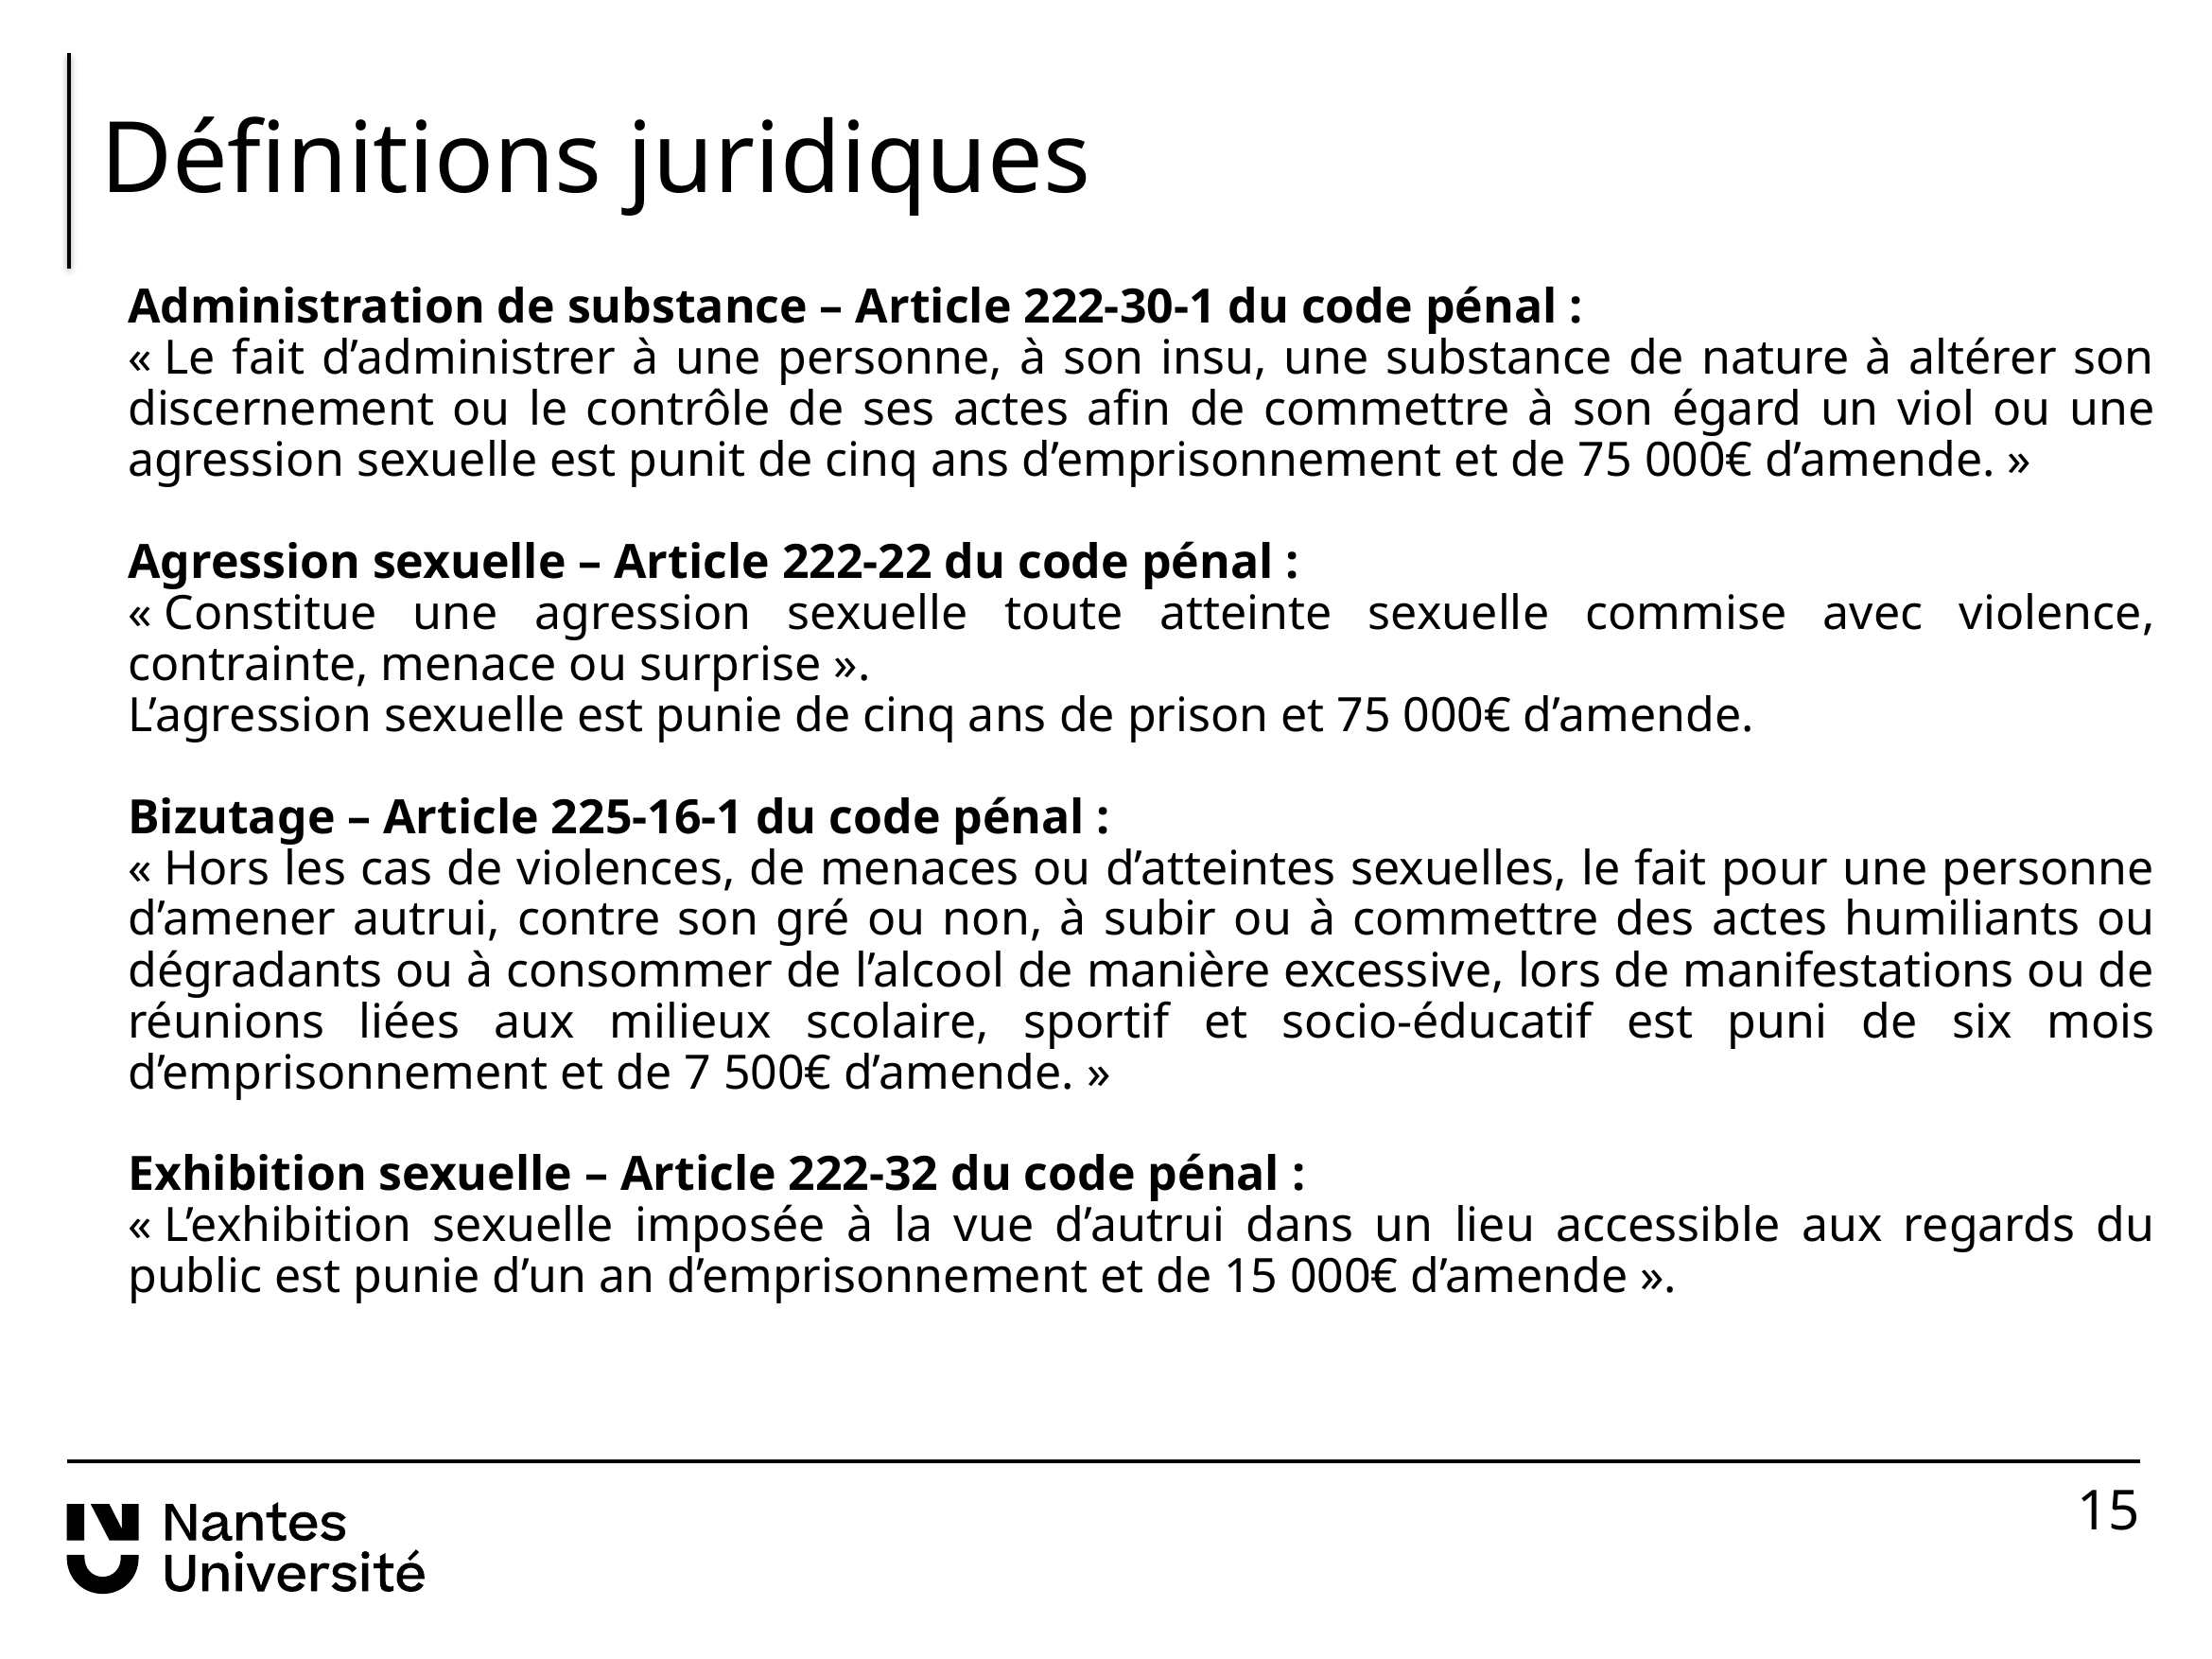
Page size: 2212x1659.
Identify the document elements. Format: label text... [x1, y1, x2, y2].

list Administration de substance – Article 222-30-1 du code pénal : « Le fait d’administrer à une personne, à son insu, une substance de nature à altérer son discernement ou le contrôle de ses actes afin de commettre à son égard un viol ou une agression sexuelle est punit de cinq ans d’emprisonnement et de 75 000€ d’amende. » Agression sexuelle – Article 222-22 du code pénal : « Constitue une agression sexuelle toute atteinte sexuelle commise avec violence, contrainte, menace ou surprise ». L’agression sexuelle est punie de cinq ans de prison et 75 000€ d’amende. Bizutage – Article 225-16-1 du code pénal : « Hors les cas de violences, de menaces ou d’atteintes sexuelles, le fait pour une personne d’amener autrui, contre son gré ou non, à subir ou à commettre des actes humiliants ou dégradants ou à consommer de l’alcool de manière excessive, lors de manifestations ou de réunions liées aux milieux scolaire, sportif et socio-éducatif est puni de six mois d’emprisonnement et de 7 500€ d’amende. » Exhibition sexuelle – Article 222-32 du code pénal : « L’exhibition sexuelle imposée à la vue d’autrui dans un lieu accessible aux regards du public est punie d’un an d’emprisonnement et de 15 000€ d’amende ». [44, 282, 2156, 1366]
title Définitions juridiques [100, 106, 2023, 215]
slide_number 15 [1815, 1478, 2140, 1546]
